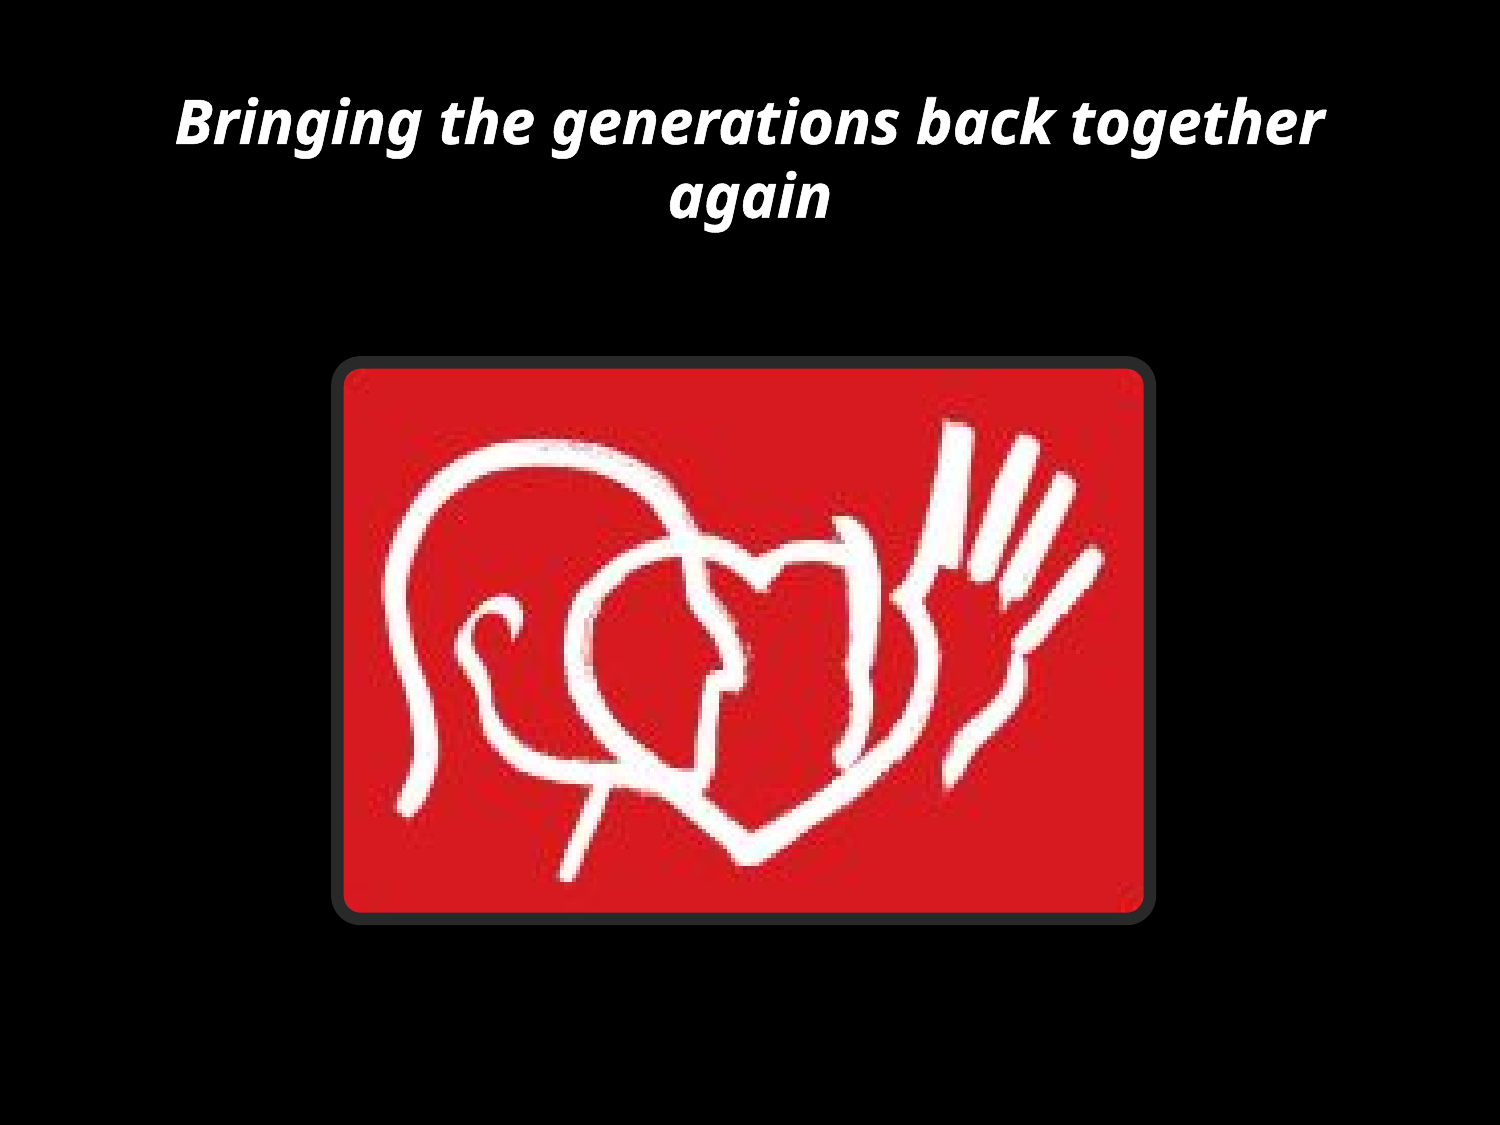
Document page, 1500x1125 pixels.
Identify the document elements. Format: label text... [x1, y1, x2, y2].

picture [336, 361, 1151, 920]
title Bringing the generations back together again [112, 75, 1388, 238]
